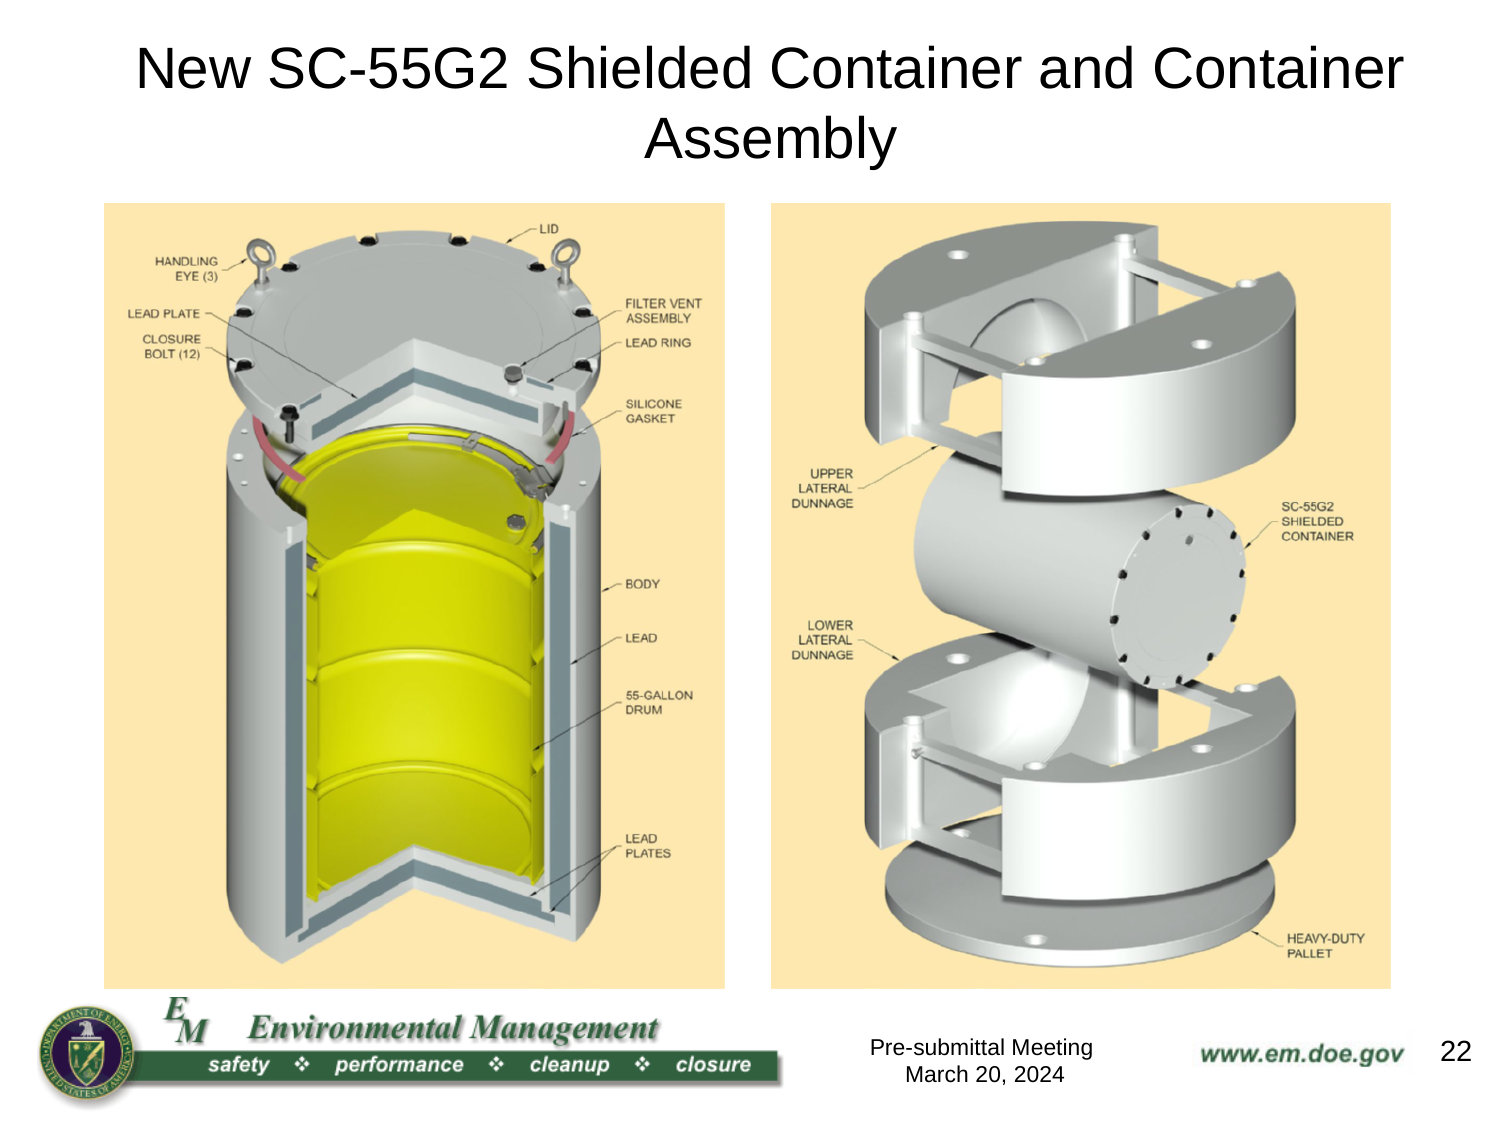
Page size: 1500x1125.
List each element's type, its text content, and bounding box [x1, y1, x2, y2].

picture [37, 997, 788, 1113]
picture [104, 202, 726, 989]
picture [770, 202, 1391, 989]
slide_number 22 [1223, 1024, 1488, 1103]
footer Pre-submittal Meeting March 20, 2024 [747, 1024, 1223, 1103]
title New SC-55G2 Shielded Container and Container Assembly [119, 24, 1423, 177]
